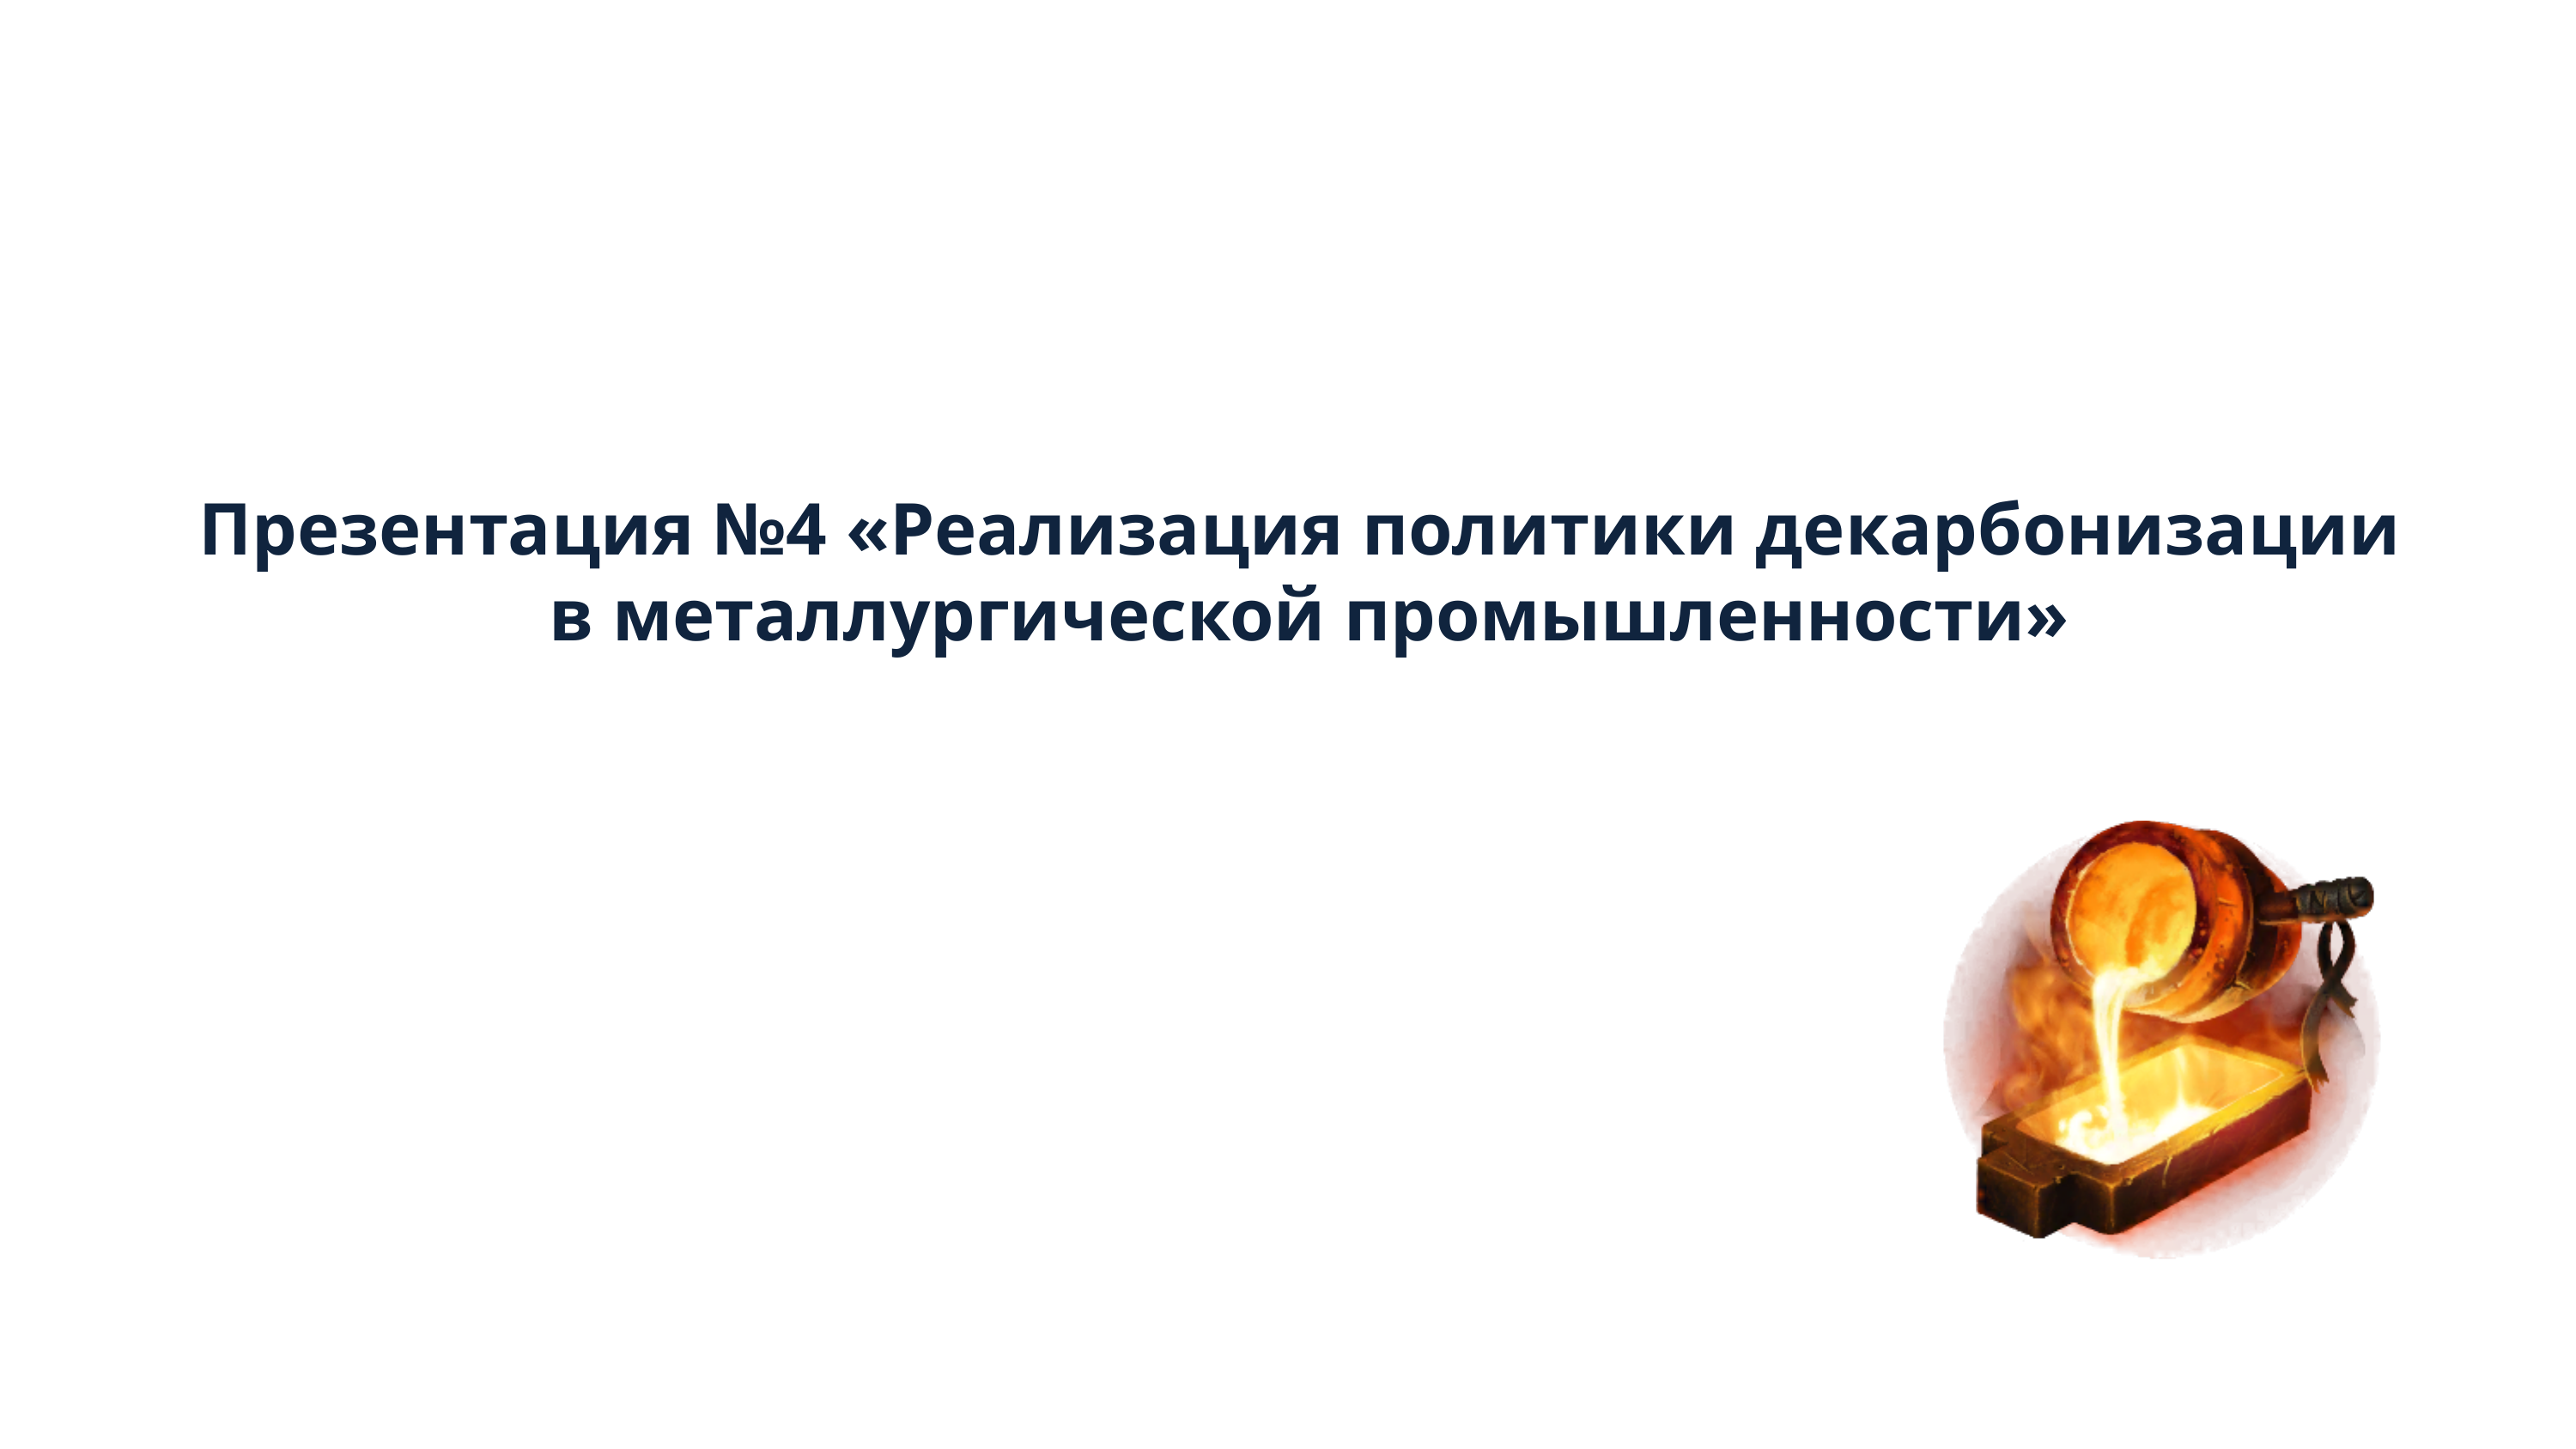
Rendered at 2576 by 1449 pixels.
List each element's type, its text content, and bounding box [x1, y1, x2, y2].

text_box Презентация №4 «Реализация политики декарбонизации в металлургической промышленности» [43, 477, 2576, 662]
picture [1942, 820, 2384, 1261]
